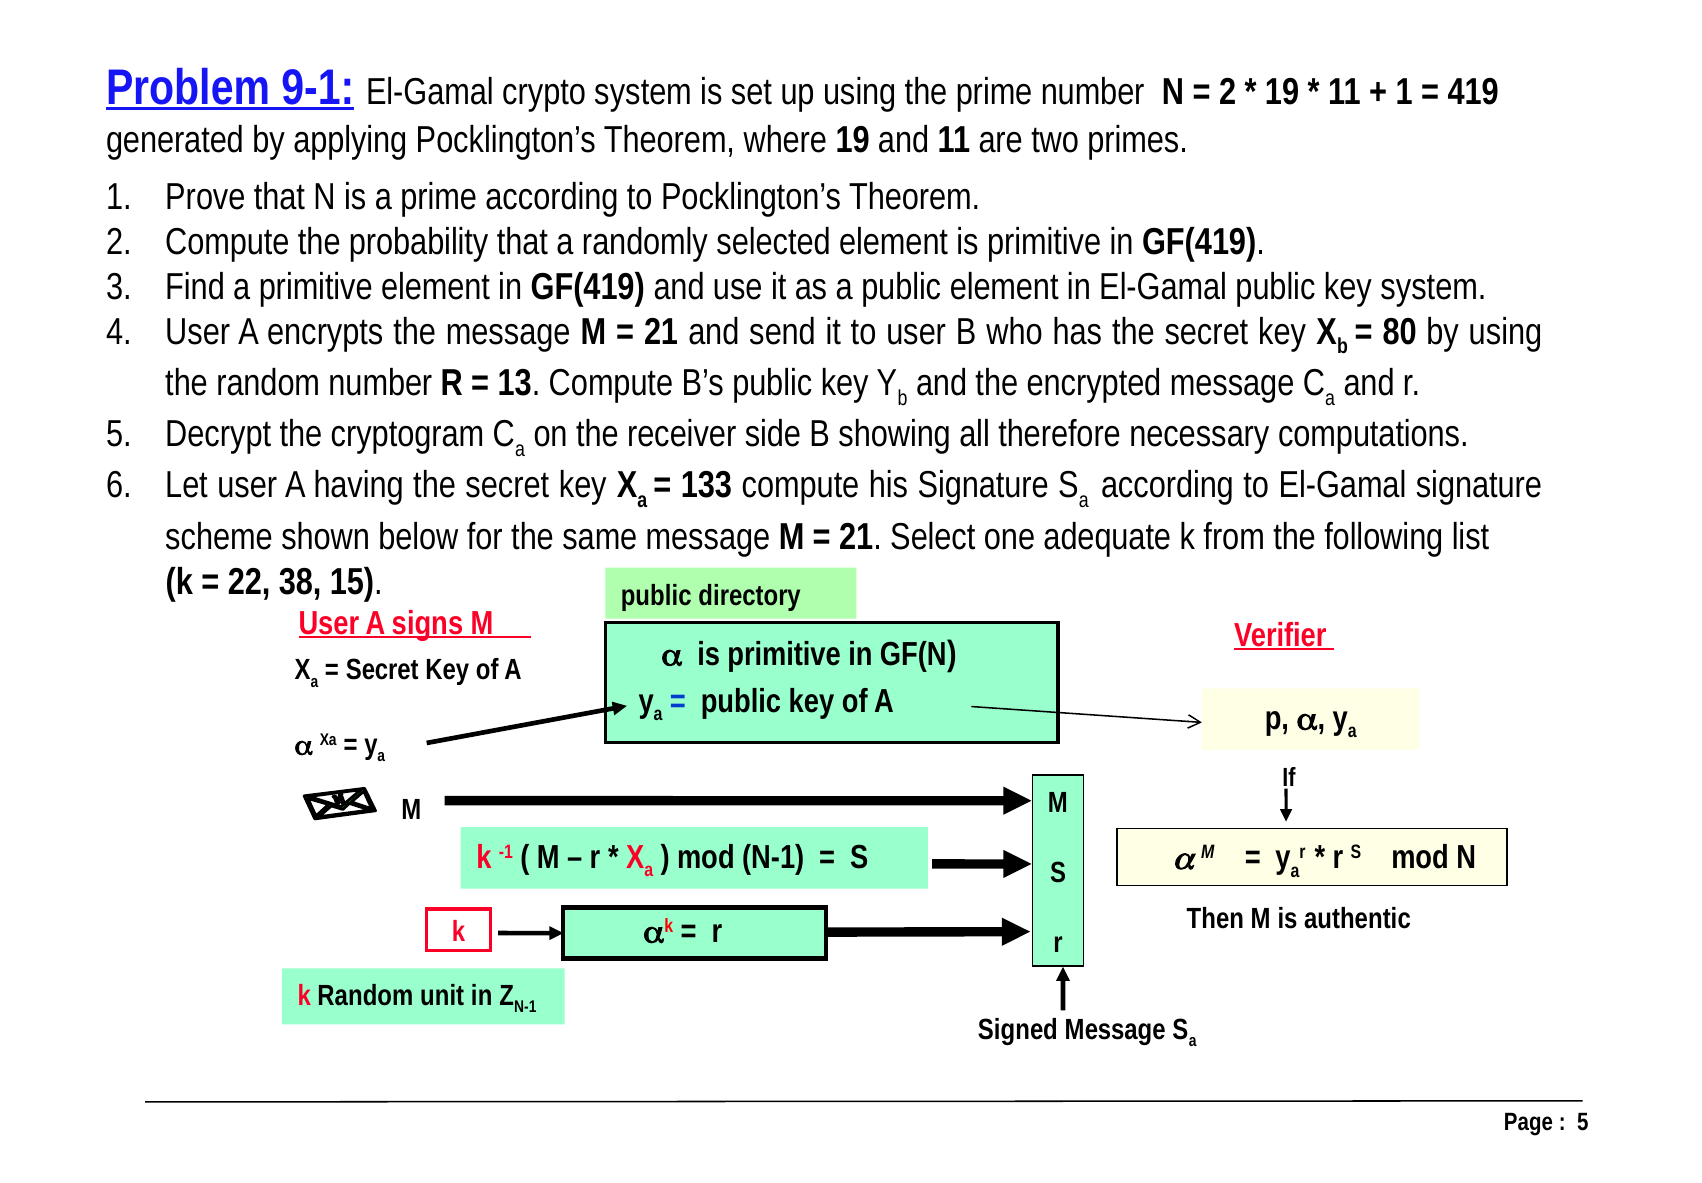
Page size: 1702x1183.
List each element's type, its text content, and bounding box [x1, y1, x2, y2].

text_box [973, 622, 1058, 670]
text_box If [1266, 751, 1312, 800]
text_box Verifier [1179, 605, 1419, 661]
text_box k [434, 904, 483, 956]
text_box  M = yar * r S mod N [1157, 827, 1492, 889]
text_box k -1 ( M – r * Xa ) mod (N-1) = S [460, 827, 928, 889]
text_box k Random unit in ZN-1 [281, 968, 565, 1025]
text_box [1492, 828, 1507, 886]
text_box Problem 9-1: El-Gamal crypto system is set up using the prime number N = 2 * 19 * 11 + 1 = 419 generated by applying Pocklington’s Theorem, where 19 and 11 are two primes. Prove that N is a prime according to Pocklington’s Theorem. Compute the probability that a randomly selected element is primitive in GF(419). Find a primitive element in GF(419) and use it as a public element in El-Gamal public key system. User A encrypts the message M = 21 and send it to user B who has the secret key Xb = 80 by using the random number R = 13. Compute B’s public key Yb and the encrypted message Ca and r. Decrypt the cryptogram Ca on the receiver side B showing all therefore necessary computations. Let user A having the secret key Xa = 133 compute his Signature Sa according to El-Gamal signature scheme shown below for the same message M = 21. Select one adequate k from the following list (k = 22, 38, 15). [91, 47, 1557, 609]
text_box [483, 908, 491, 951]
text_box Signed Message Sa [909, 1002, 1258, 1058]
text_box ya = public key of A [622, 670, 1156, 733]
text_box [426, 702, 627, 744]
text_box M S r [1032, 774, 1084, 966]
text_box [606, 709, 1058, 743]
text_box public directory [605, 567, 857, 619]
text_box [606, 622, 645, 709]
text_box p, , ya [1201, 688, 1420, 750]
text_box [426, 908, 434, 951]
text_box [444, 794, 1032, 807]
text_box [1056, 966, 1070, 1011]
text_box M [385, 782, 438, 834]
text_box [1117, 828, 1157, 886]
text_box [1279, 788, 1293, 822]
text_box k = r [541, 901, 825, 957]
text_box [971, 706, 1201, 729]
text_box Then M is authentic [1171, 891, 1427, 943]
text_box [826, 925, 1031, 938]
text_box [932, 857, 1032, 871]
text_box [303, 788, 376, 820]
text_box  is primitive in GF(N) [645, 622, 973, 670]
text_box User A signs M [224, 593, 606, 649]
text_box Xa = Secret Key of A  Xa = ya [279, 649, 606, 774]
